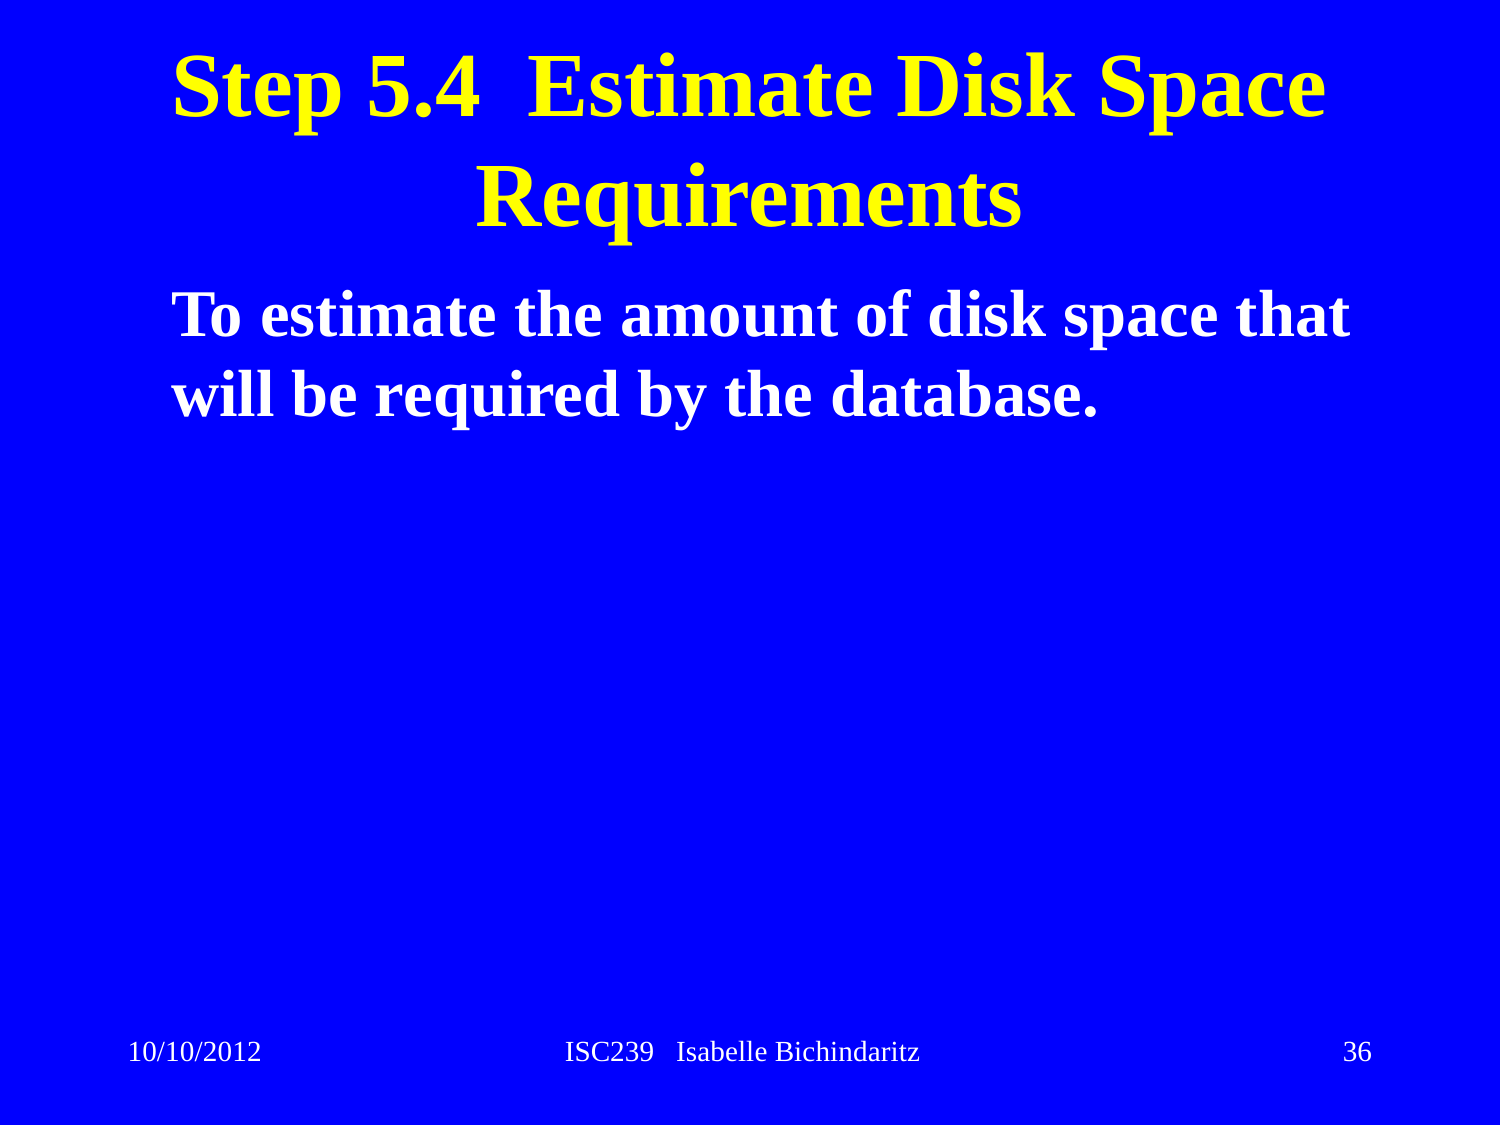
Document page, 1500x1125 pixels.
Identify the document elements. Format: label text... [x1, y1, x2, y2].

footer ISC239 Isabelle Bichindaritz [512, 1024, 988, 1101]
list To estimate the amount of disk space that will be required by the database. [99, 262, 1368, 938]
title Step 5.4 Estimate Disk Space Requirements [62, 43, 1438, 226]
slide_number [112, 1024, 426, 1101]
slide_number 36 [1074, 1024, 1388, 1101]
